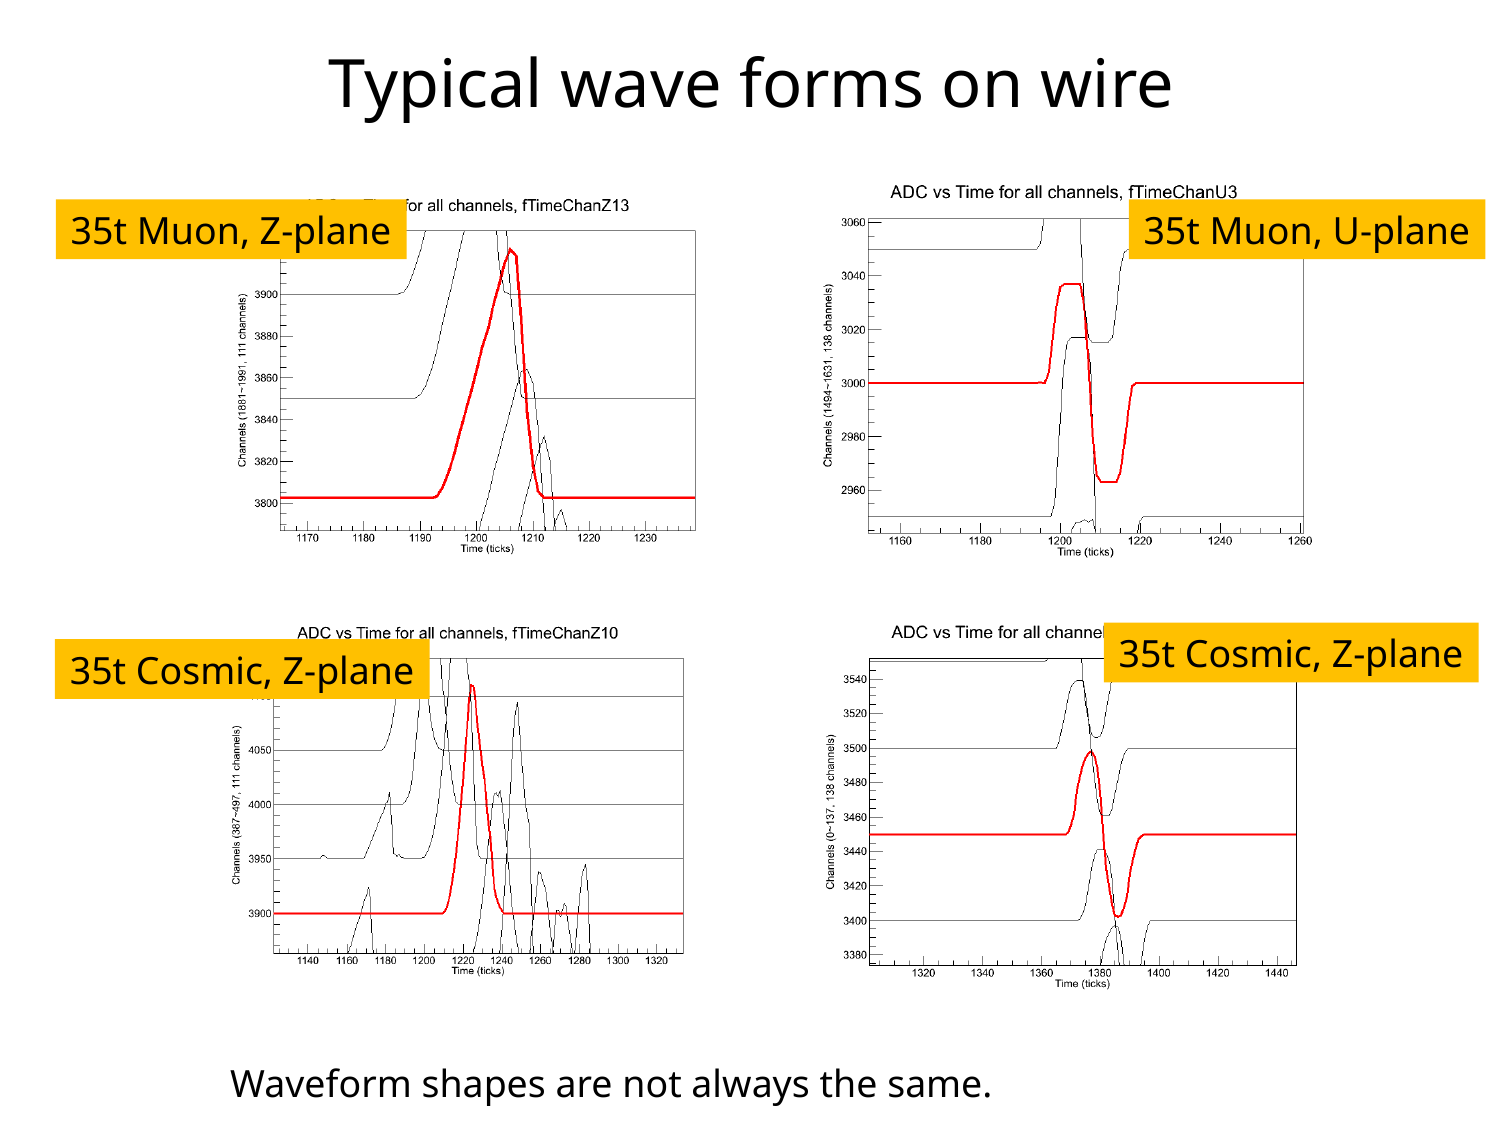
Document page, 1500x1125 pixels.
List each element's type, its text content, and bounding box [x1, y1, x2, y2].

picture [797, 181, 1322, 564]
title Typical wave forms on wire [76, 0, 1427, 161]
picture [209, 195, 707, 564]
text_box 35t Muon, U-plane [1326, 199, 1486, 260]
text_box 35t Muon, Z-plane [55, 199, 205, 260]
text_box 35t Cosmic, Z-plane [1310, 622, 1479, 683]
text_box 35t Cosmic, Z-plane [54, 639, 213, 699]
picture [218, 622, 699, 984]
text_box Waveform shapes are not always the same. [215, 1052, 1008, 1113]
picture [812, 620, 1308, 996]
